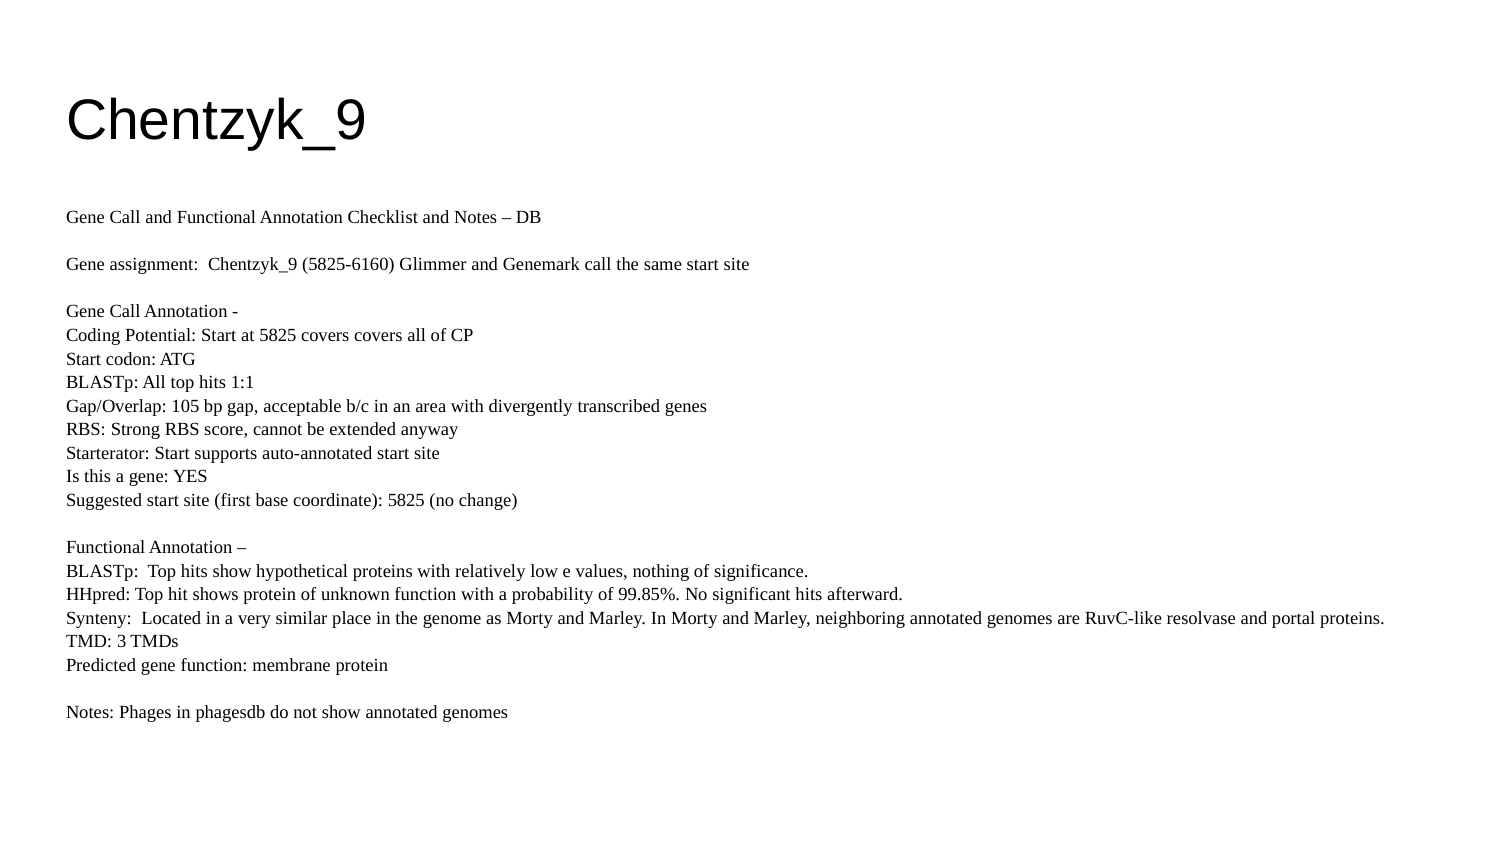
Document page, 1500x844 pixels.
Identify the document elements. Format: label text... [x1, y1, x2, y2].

title Chentzyk_9 [51, 72, 1449, 167]
list Gene Call and Functional Annotation Checklist and Notes – DB Gene assignment: Chentzyk_9 (5825-6160) Glimmer and Genemark call the same start site Gene Call Annotation - Coding Potential: Start at 5825 covers covers all of CP Start codon: ATG BLASTp: All top hits 1:1 Gap/Overlap: 105 bp gap, acceptable b/c in an area with divergently transcribed genes RBS: Strong RBS score, cannot be extended anyway Starterator: Start supports auto-annotated start site Is this a gene: YES Suggested start site (first base coordinate): 5825 (no change) Functional Annotation – BLASTp: Top hits show hypothetical proteins with relatively low e values, nothing of significance. HHpred: Top hit shows protein of unknown function with a probability of 99.85%. No significant hits afterward. Synteny: Located in a very similar place in the genome as Morty and Marley. In Morty and Marley, neighboring annotated genomes are RuvC-like resolvase and portal proteins. TMD: 3 TMDs Predicted gene function: membrane protein Notes: Phages in phagesdb do not show annotated genomes [51, 189, 1449, 750]
